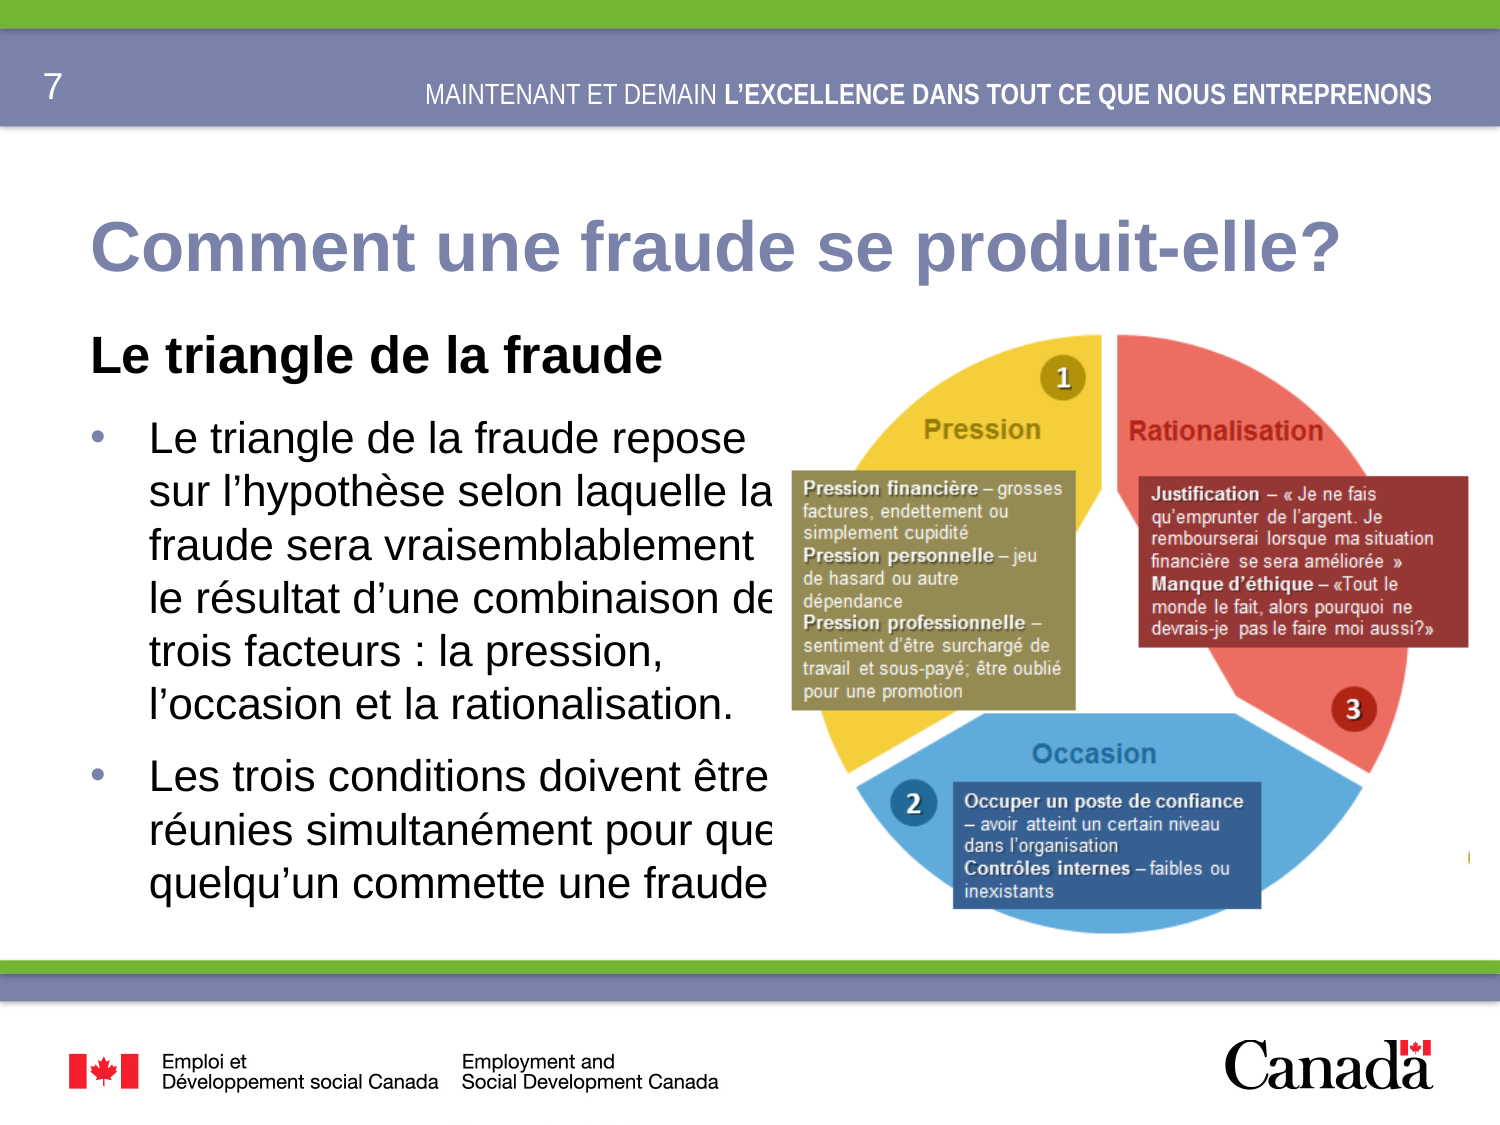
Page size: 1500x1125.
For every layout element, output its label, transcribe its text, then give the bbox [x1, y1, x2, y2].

picture [771, 312, 1470, 945]
picture [0, 1040, 1500, 1122]
list Le triangle de la fraude Le triangle de la fraude repose sur l’hypothèse selon laquelle la fraude sera vraisemblablement le résultat d’une combinaison de trois facteurs : la pression, l’occasion et la rationalisation. Les trois conditions doivent être réunies simultanément pour que quelqu’un commette une fraude. [75, 312, 803, 962]
title Comment une fraude se produit-elle? [75, 149, 1425, 312]
